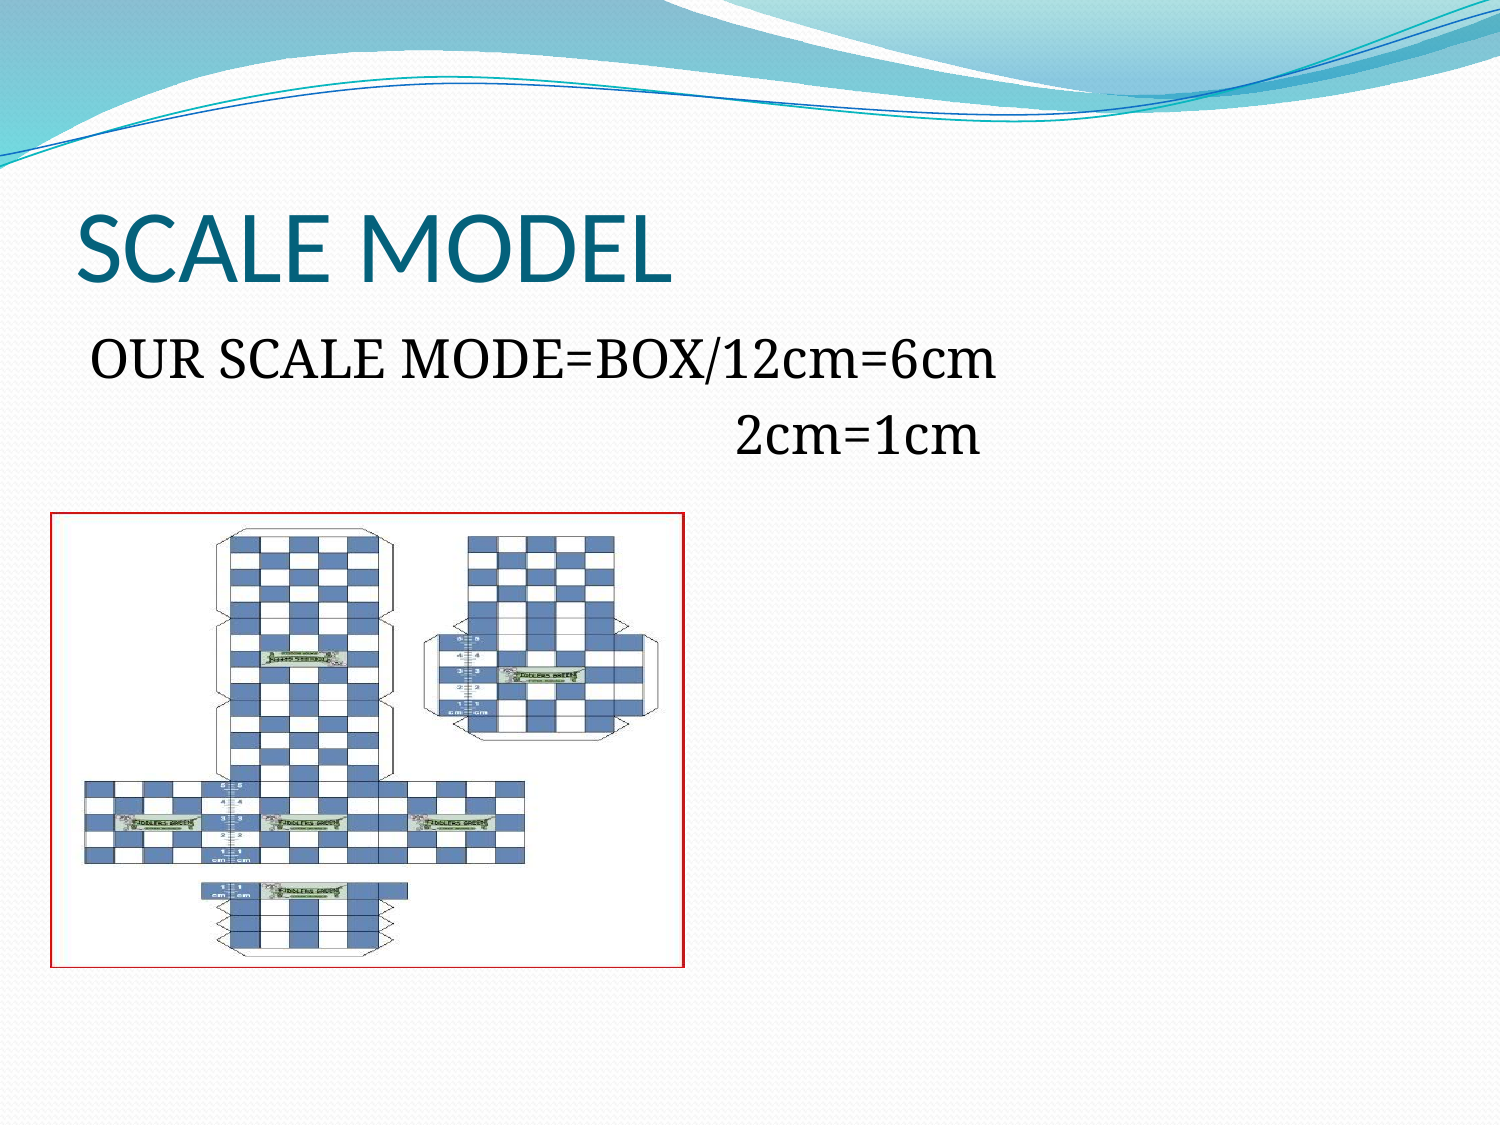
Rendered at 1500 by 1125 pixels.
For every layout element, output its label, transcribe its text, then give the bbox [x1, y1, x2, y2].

list OUR SCALE MODE=BOX/12cm=6cm 2cm=1cm [75, 317, 1425, 1038]
title SCALE MODEL [75, 115, 1425, 303]
picture [49, 512, 685, 968]
